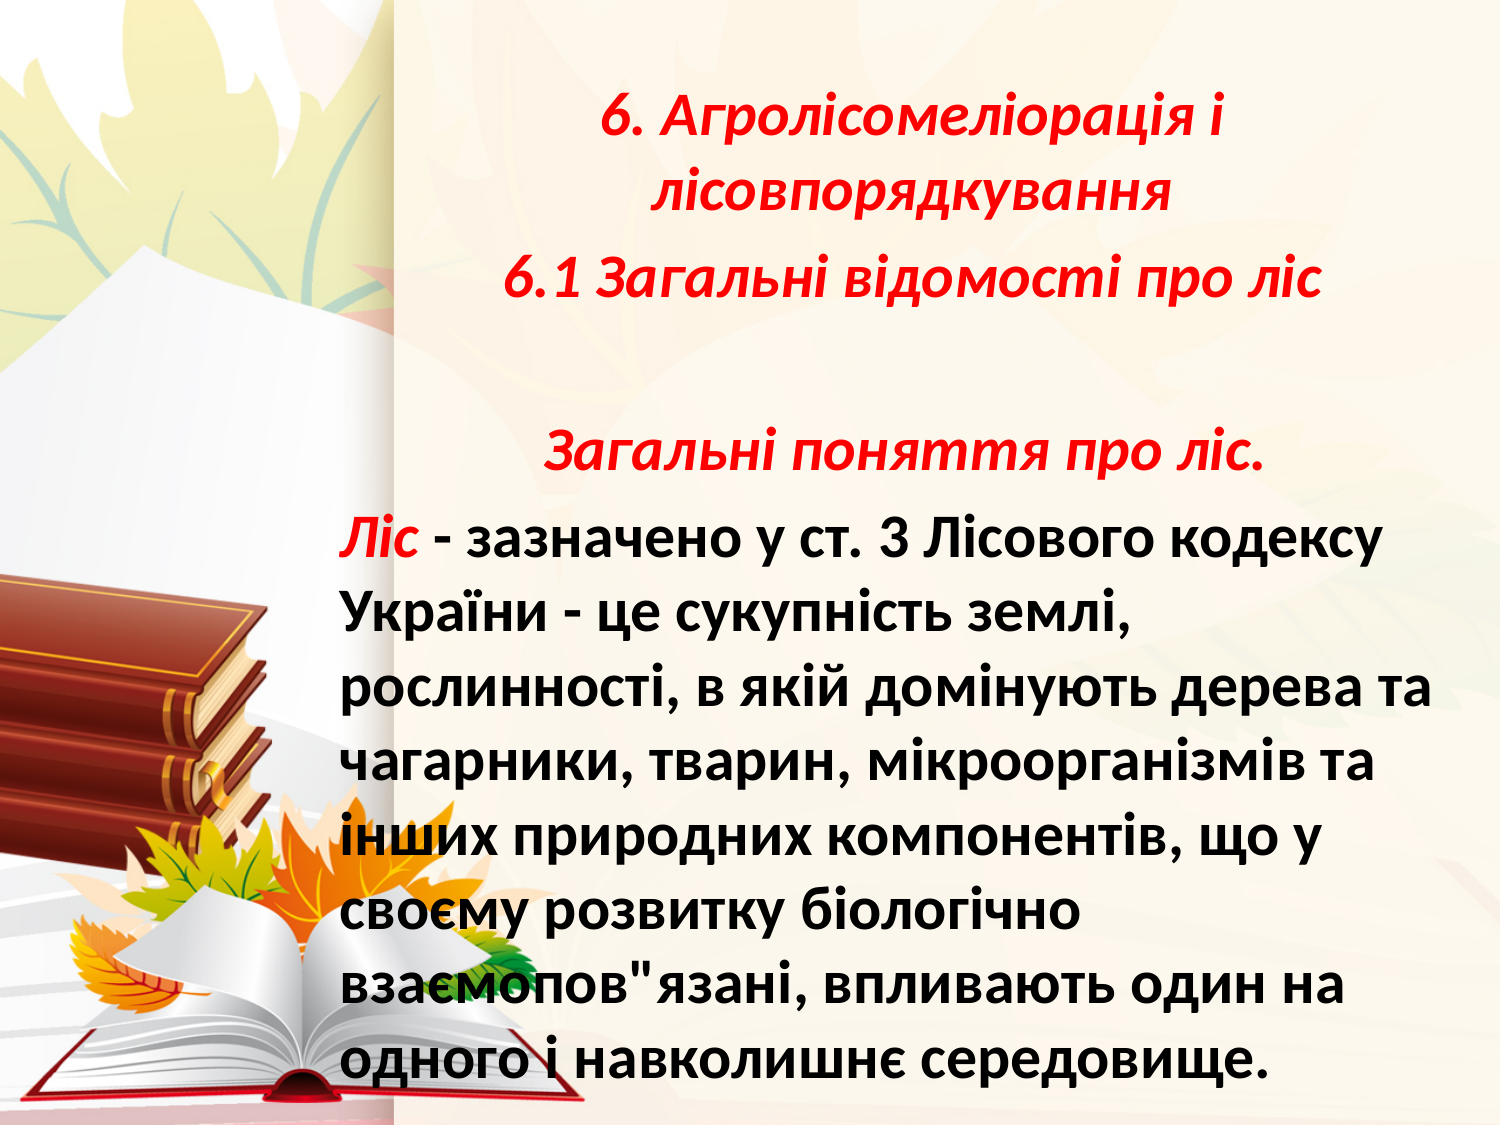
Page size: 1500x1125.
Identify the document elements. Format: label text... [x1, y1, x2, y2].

picture [0, 0, 1500, 1125]
subtitle 6. Агролісомеліорація і лісовпорядкування 6.1 Загальні відомості про ліс Загальні поняття про ліс. Ліс - зазначено у ст. 3 Лісового кодексу України - це сукупність землі, рослинності, в якій домінують дерева та чагарники, тварин, мікроорганізмів та інших природних компонентів, що у своєму розвитку біологічно взаємопов"язані, впливають один на одного і навколишнє середовище. [324, 66, 1500, 1106]
